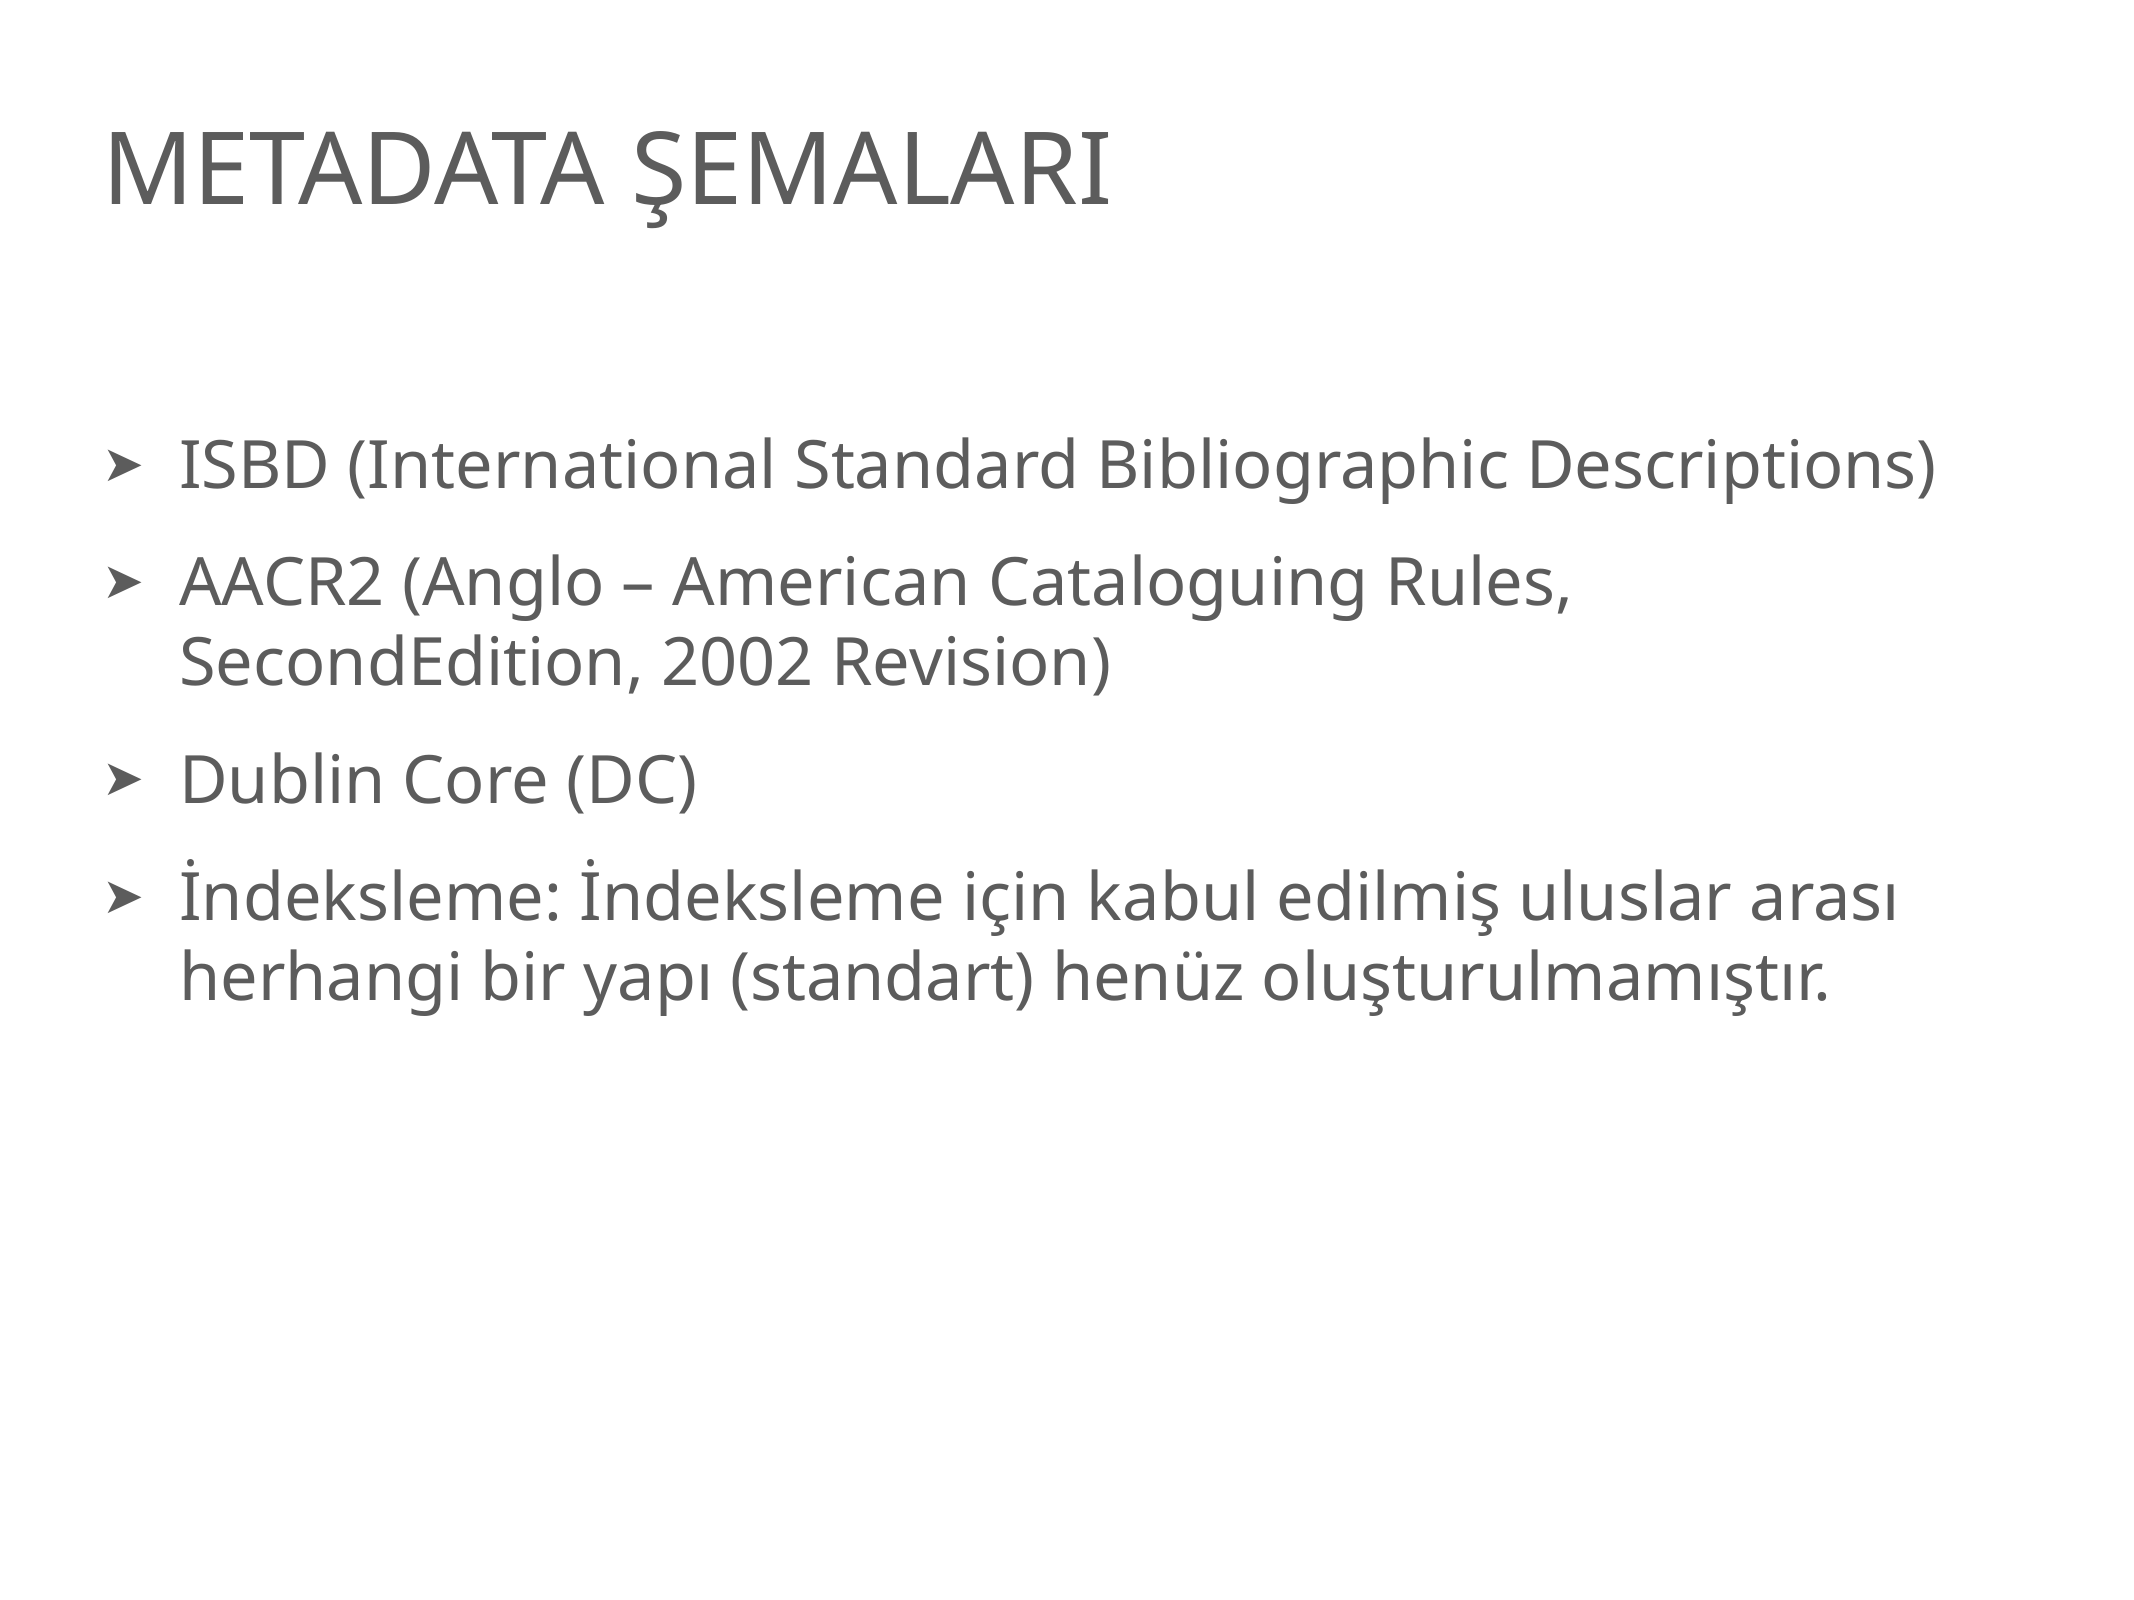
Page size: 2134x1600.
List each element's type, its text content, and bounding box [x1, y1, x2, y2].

title Metadata Şemaları [93, 118, 2041, 238]
list ISBD (International Standard Bibliographic Descriptions) AACR2 (Anglo – American Cataloguing Rules, SecondEdition, 2002 Revision) Dublin Core (DC) İndeksleme: İndeksleme için kabul edilmiş uluslar arası herhangi bir yapı (standart) henüz oluşturulmamıştır. [93, 295, 2041, 1482]
